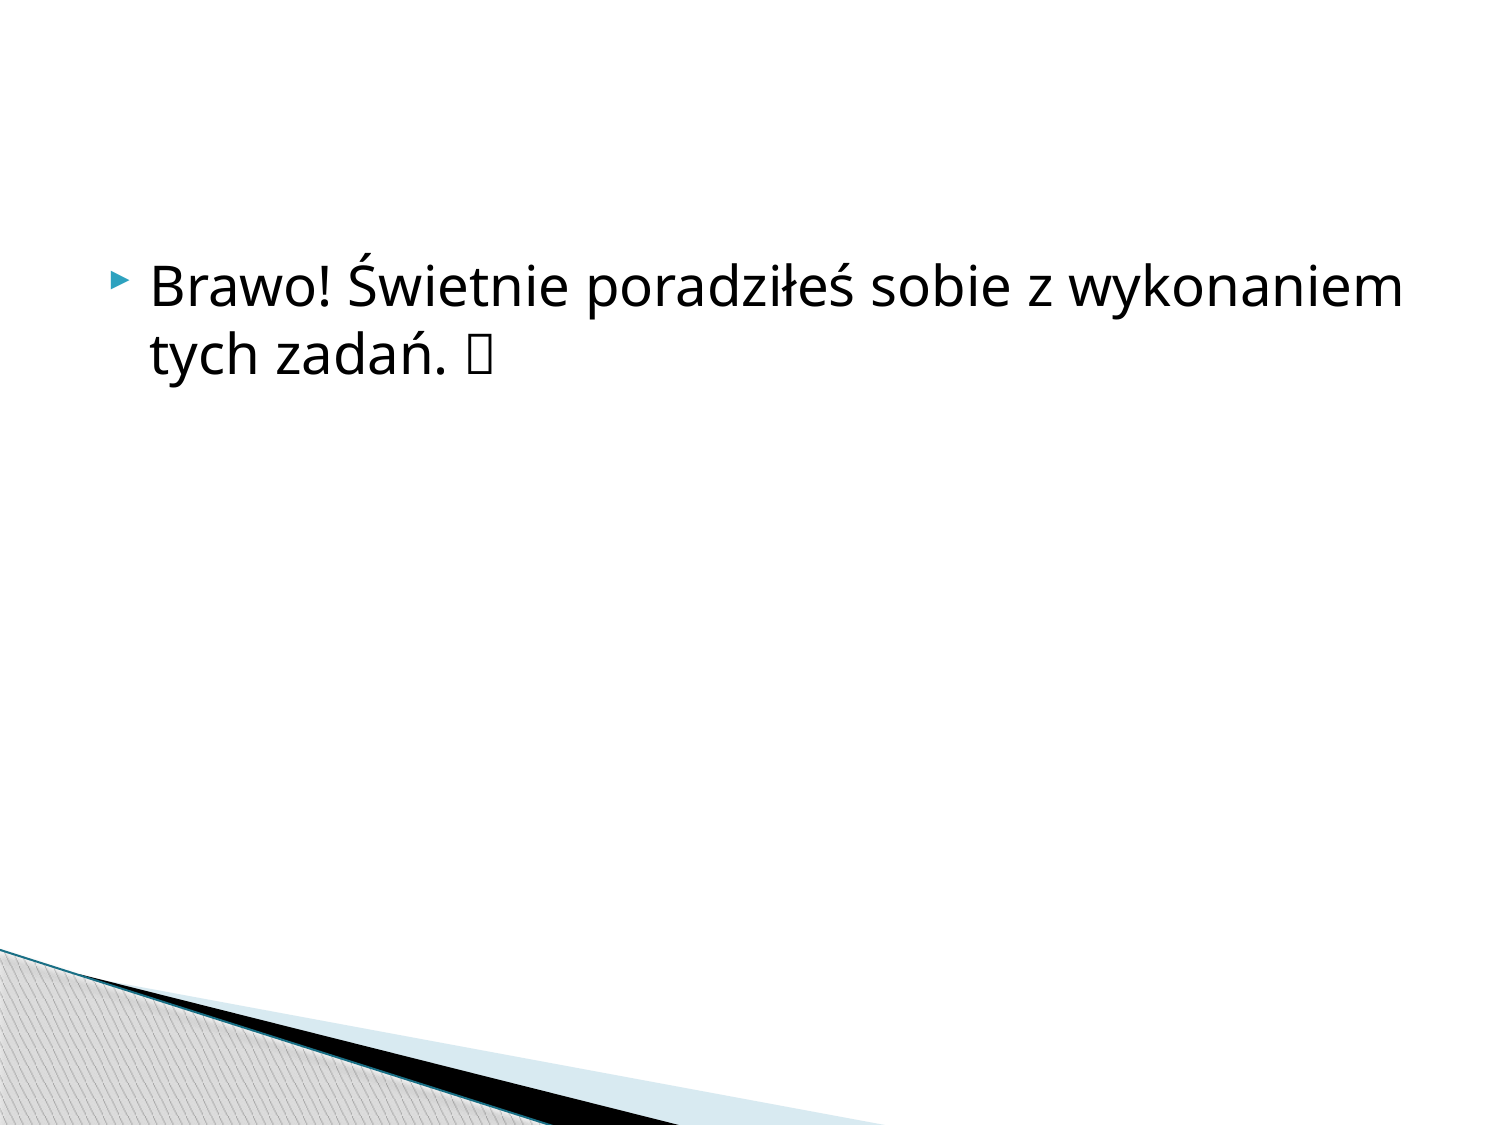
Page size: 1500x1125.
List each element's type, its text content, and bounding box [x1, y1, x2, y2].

list Brawo! Świetnie poradziłeś sobie z wykonaniem tych zadań.  [75, 243, 1425, 986]
